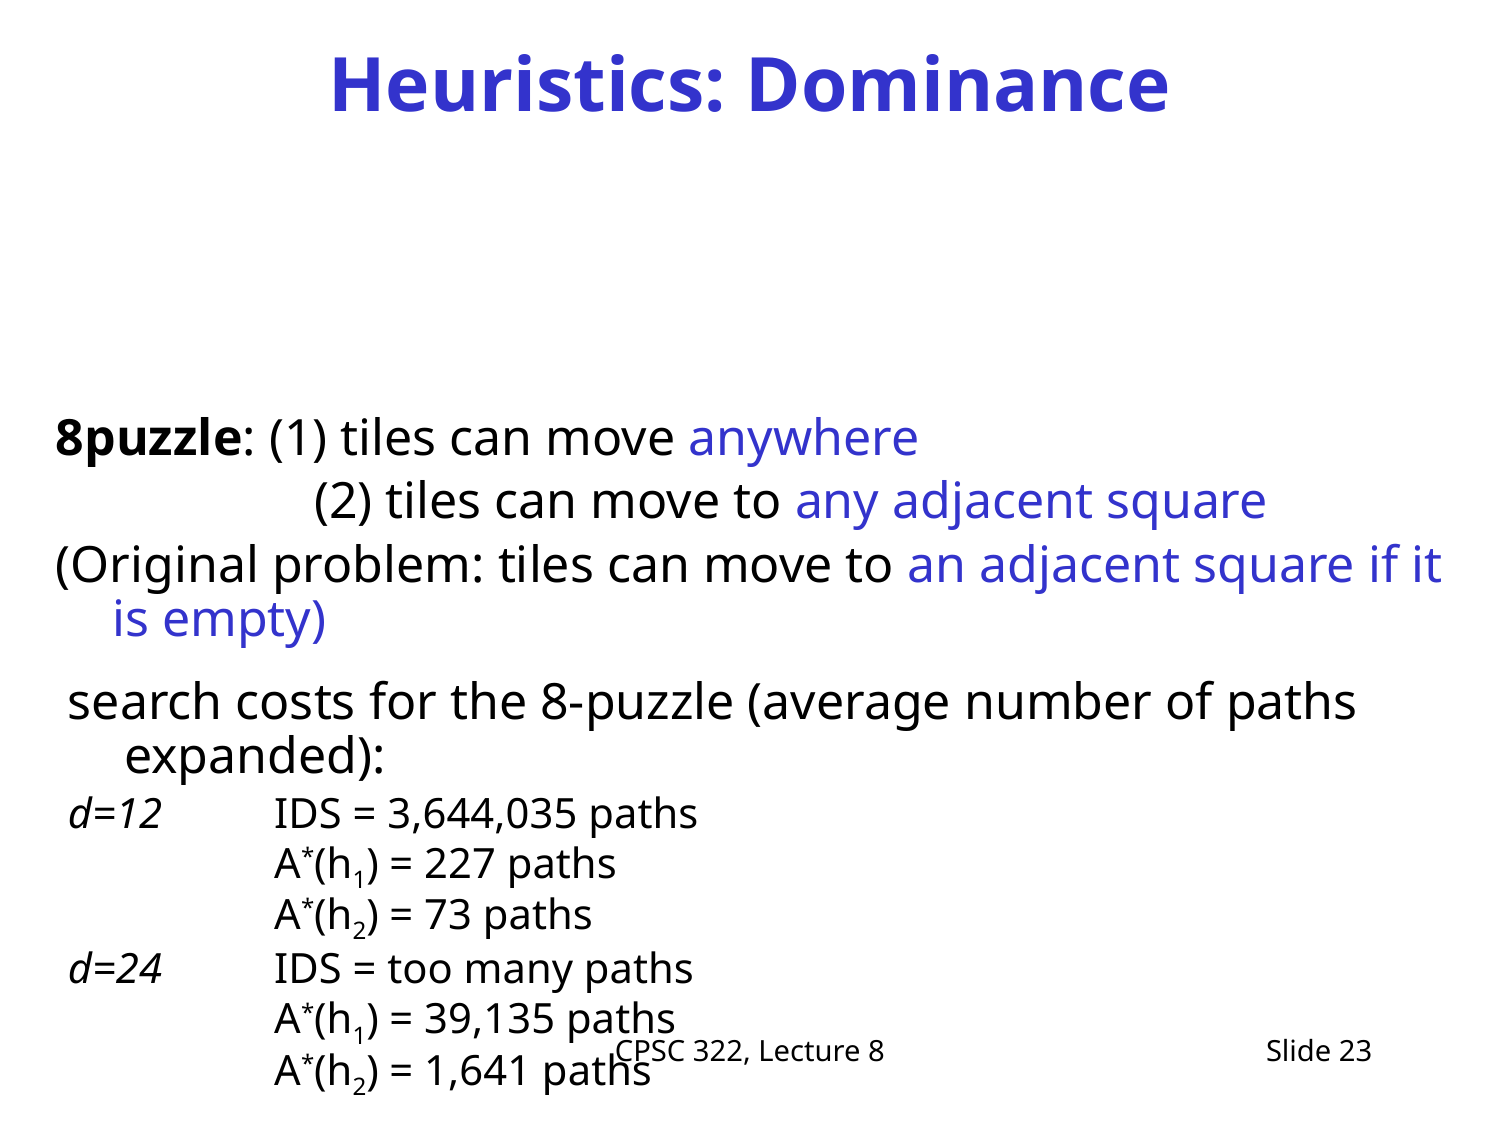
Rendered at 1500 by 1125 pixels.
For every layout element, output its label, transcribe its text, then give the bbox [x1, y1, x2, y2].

text_box search costs for the 8-puzzle (average number of paths expanded): d=12 IDS = 3,644,035 paths A*(h1) = 227 paths A*(h2) = 73 paths d=24 IDS = too many paths A*(h1) = 39,135 paths A*(h2) = 1,641 paths [53, 668, 1430, 1125]
text_box 8puzzle: (1) tiles can move anywhere (2) tiles can move to any adjacent square (Original problem: tiles can move to an adjacent square if it is empty) [41, 404, 1500, 669]
title Heuristics: Dominance [49, 24, 1451, 138]
